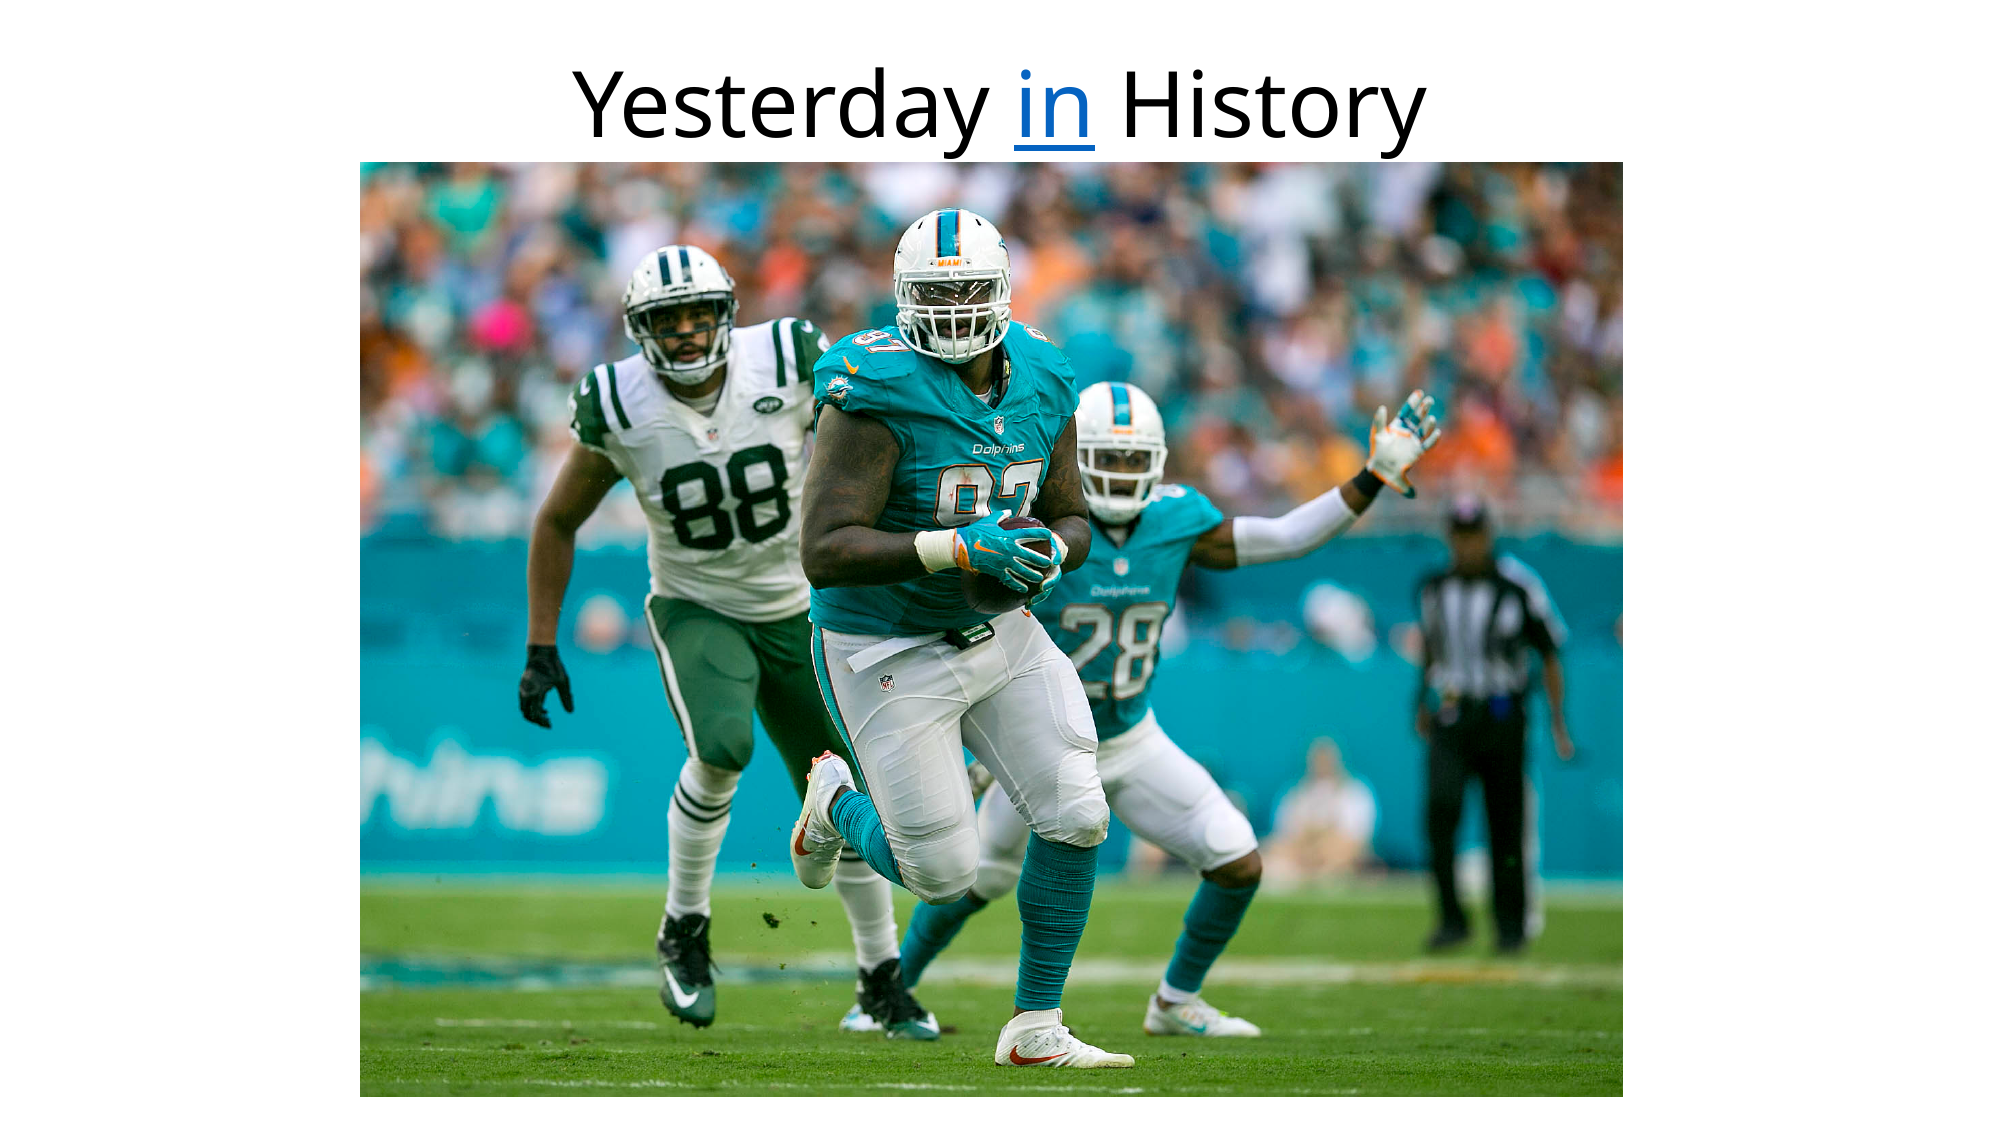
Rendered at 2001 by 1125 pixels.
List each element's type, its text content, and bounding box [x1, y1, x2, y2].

title Yesterday in History [137, 0, 1863, 213]
picture [360, 162, 1623, 1097]
